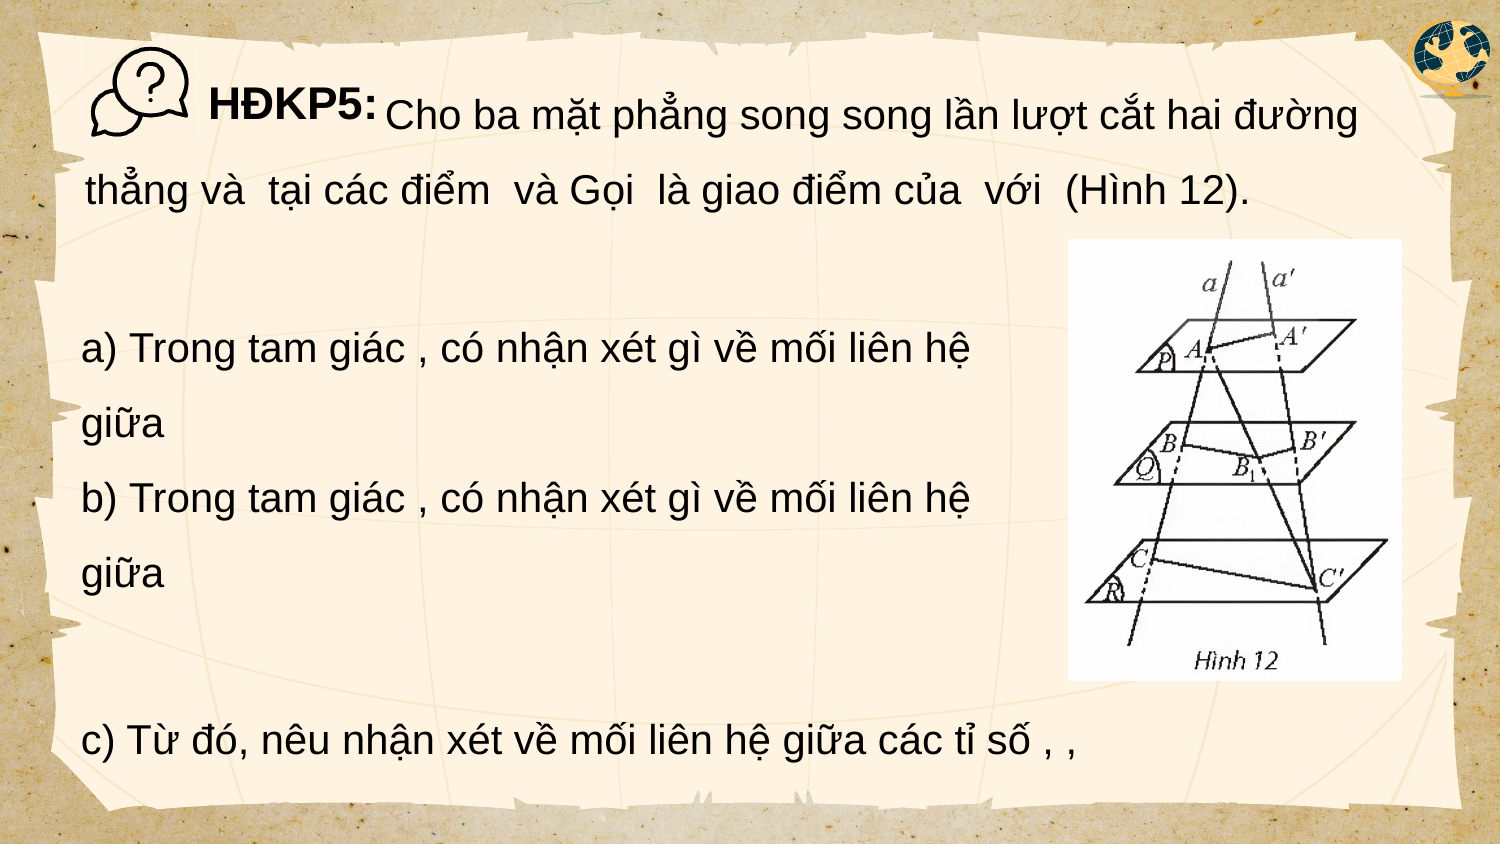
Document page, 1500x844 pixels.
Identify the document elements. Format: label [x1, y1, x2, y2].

text_box [85, 41, 423, 143]
picture [0, 0, 1500, 844]
text_box [1406, 18, 1493, 100]
